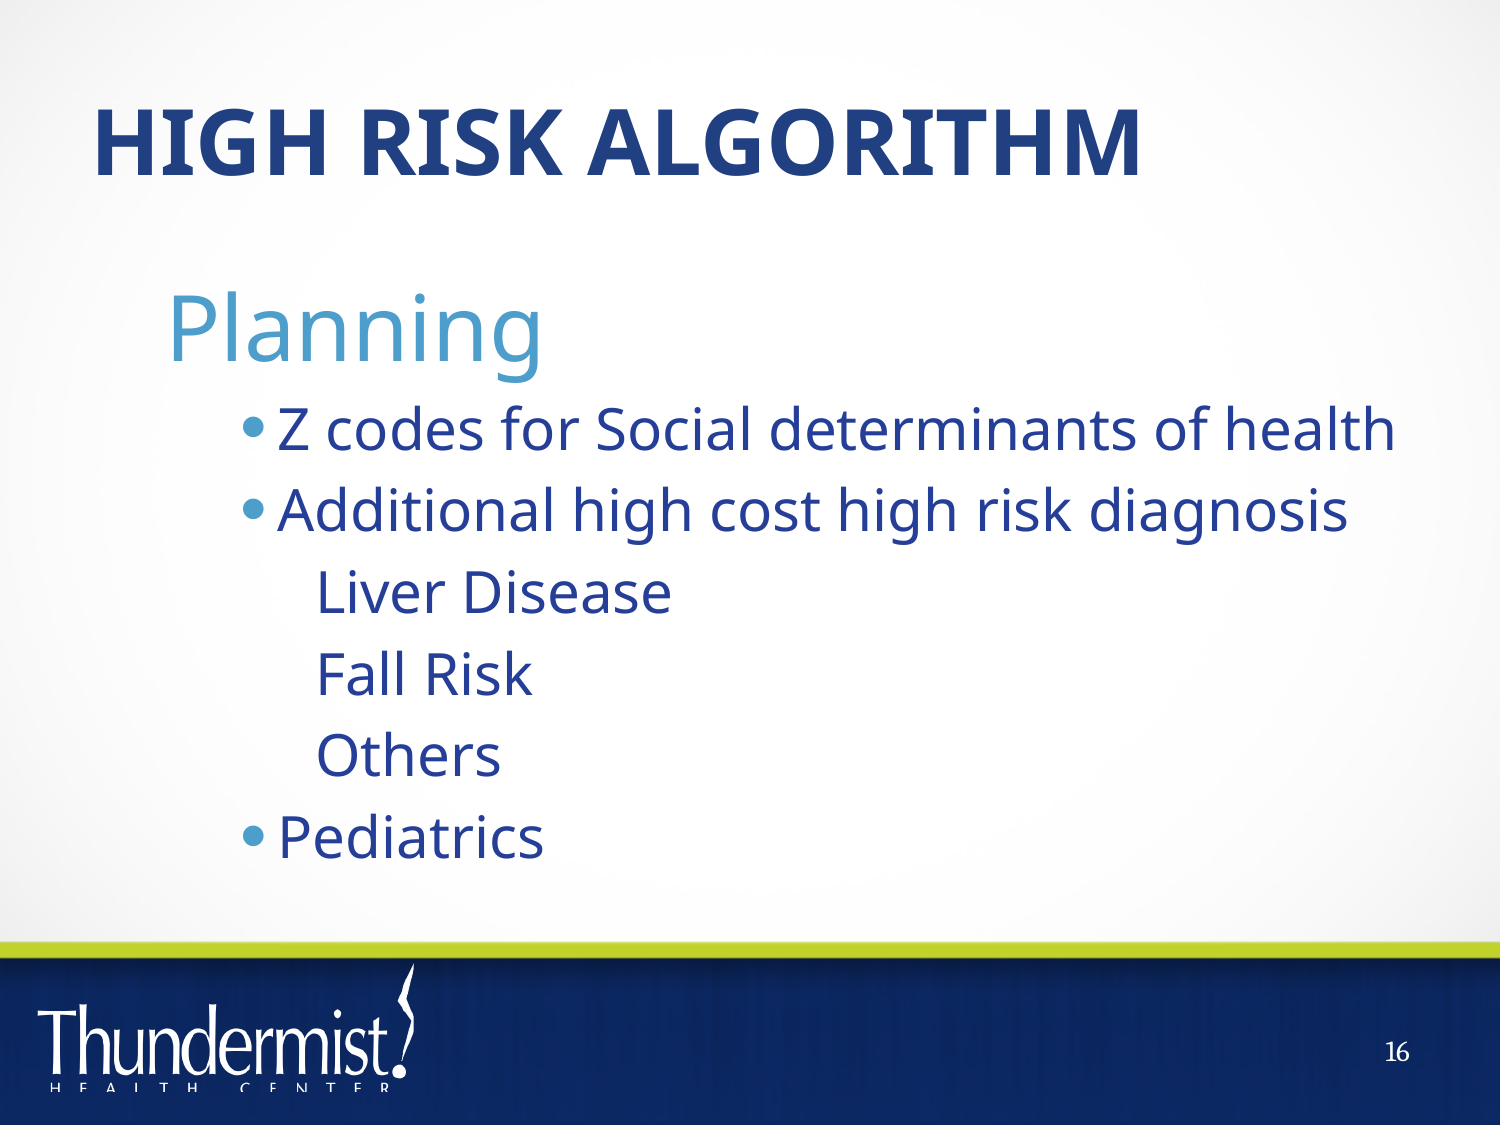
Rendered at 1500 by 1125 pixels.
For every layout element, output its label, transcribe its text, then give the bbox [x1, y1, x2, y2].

title HIGH RISK ALGORITHM [75, 45, 1425, 233]
slide_number 16 [1074, 1024, 1425, 1103]
picture [0, 0, 1500, 1125]
list Planning Z codes for Social determinants of health Additional high cost high risk diagnosis Liver Disease Fall Risk Others Pediatrics [75, 262, 1425, 925]
